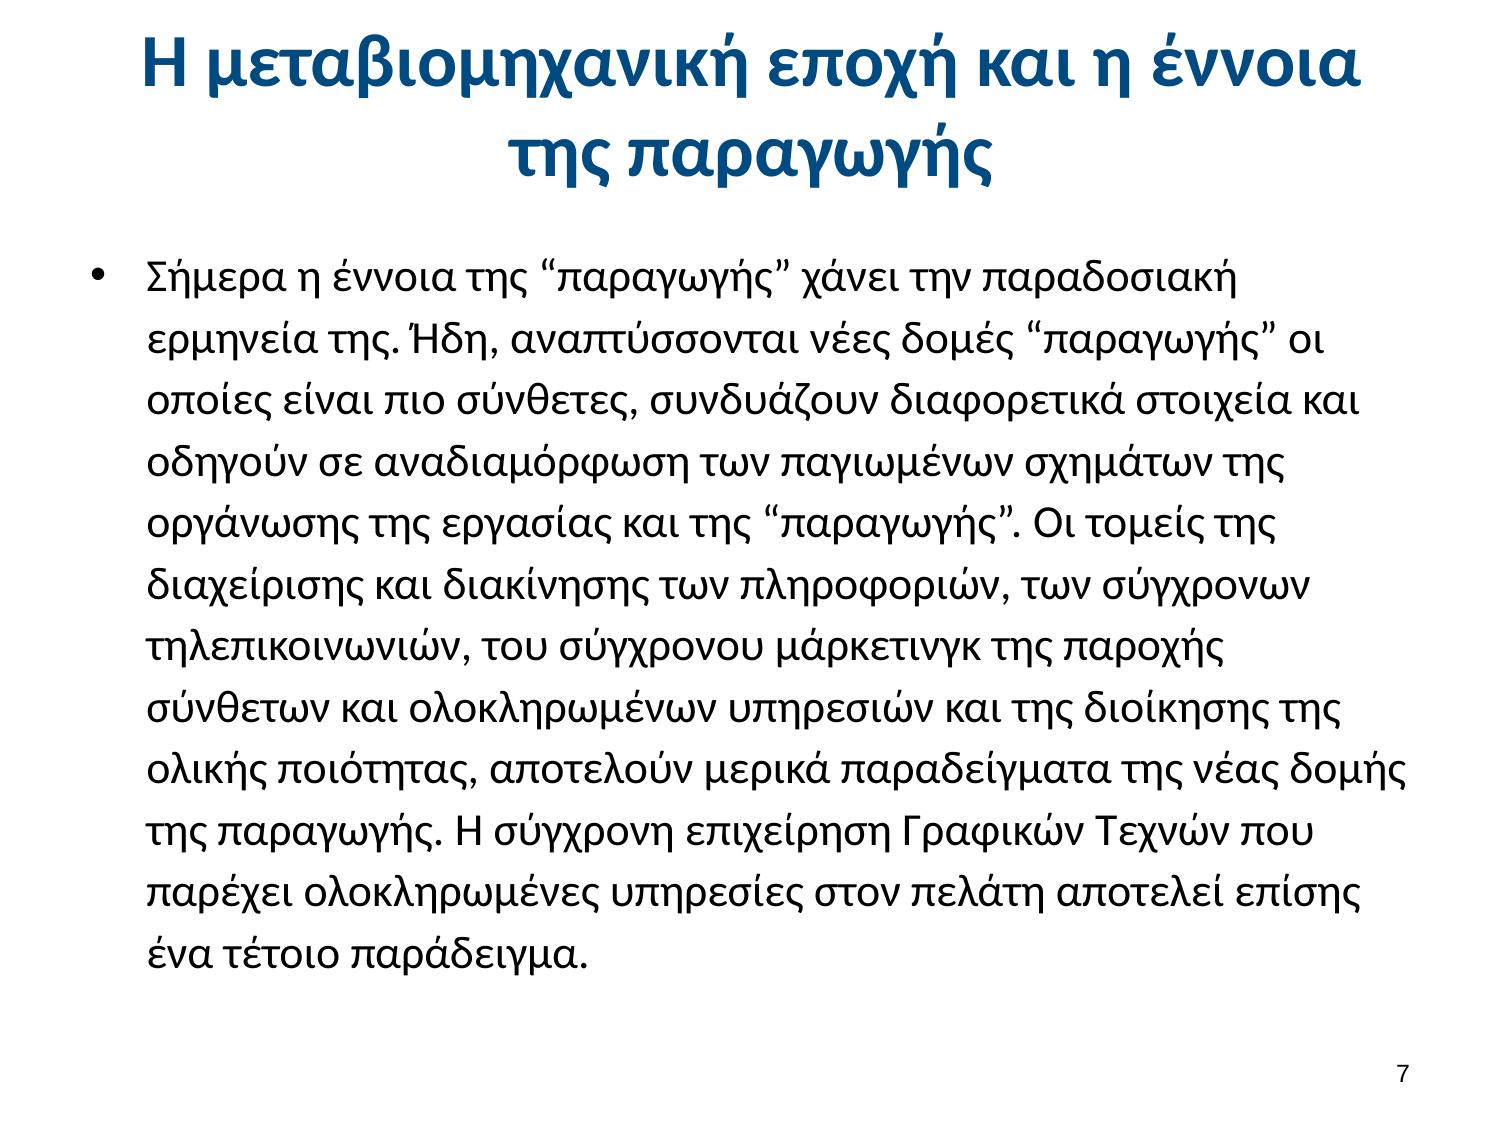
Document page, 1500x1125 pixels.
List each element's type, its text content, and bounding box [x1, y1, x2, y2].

list Σήμερα η έννοια της “παραγωγής” χάνει την παραδοσιακή ερμηνεία της. Ήδη, αναπτύσσονται νέες δομές “παραγωγής” οι οποίες είναι πιο σύνθετες, συνδυάζουν διαφορετικά στοιχεία και οδηγούν σε αναδιαμόρφωση των παγιωμένων σχημάτων της οργάνωσης της εργασίας και της “παραγωγής”. Oι τομείς της διαχείρισης και διακίνησης των πληροφοριών, των σύγχρονων τηλεπικοινωνιών, του σύγχρονου μάρκετινγκ της παροχής σύνθετων και ολοκληρωμένων υπηρεσιών και της διοίκησης της ολικής ποιότητας, αποτελούν μερικά παραδείγματα της νέας δομής της παραγωγής. H σύγχρονη επιχείρηση Γραφικών Tεχνών που παρέχει ολοκληρωμένες υπηρεσίες στον πελάτη αποτελεί επίσης ένα τέτοιο παράδειγμα. [75, 231, 1425, 1024]
title H μεταβιομηχανική εποχή και η έννοια της παραγωγής [76, 19, 1427, 185]
slide_number 6 [1074, 1042, 1425, 1103]
